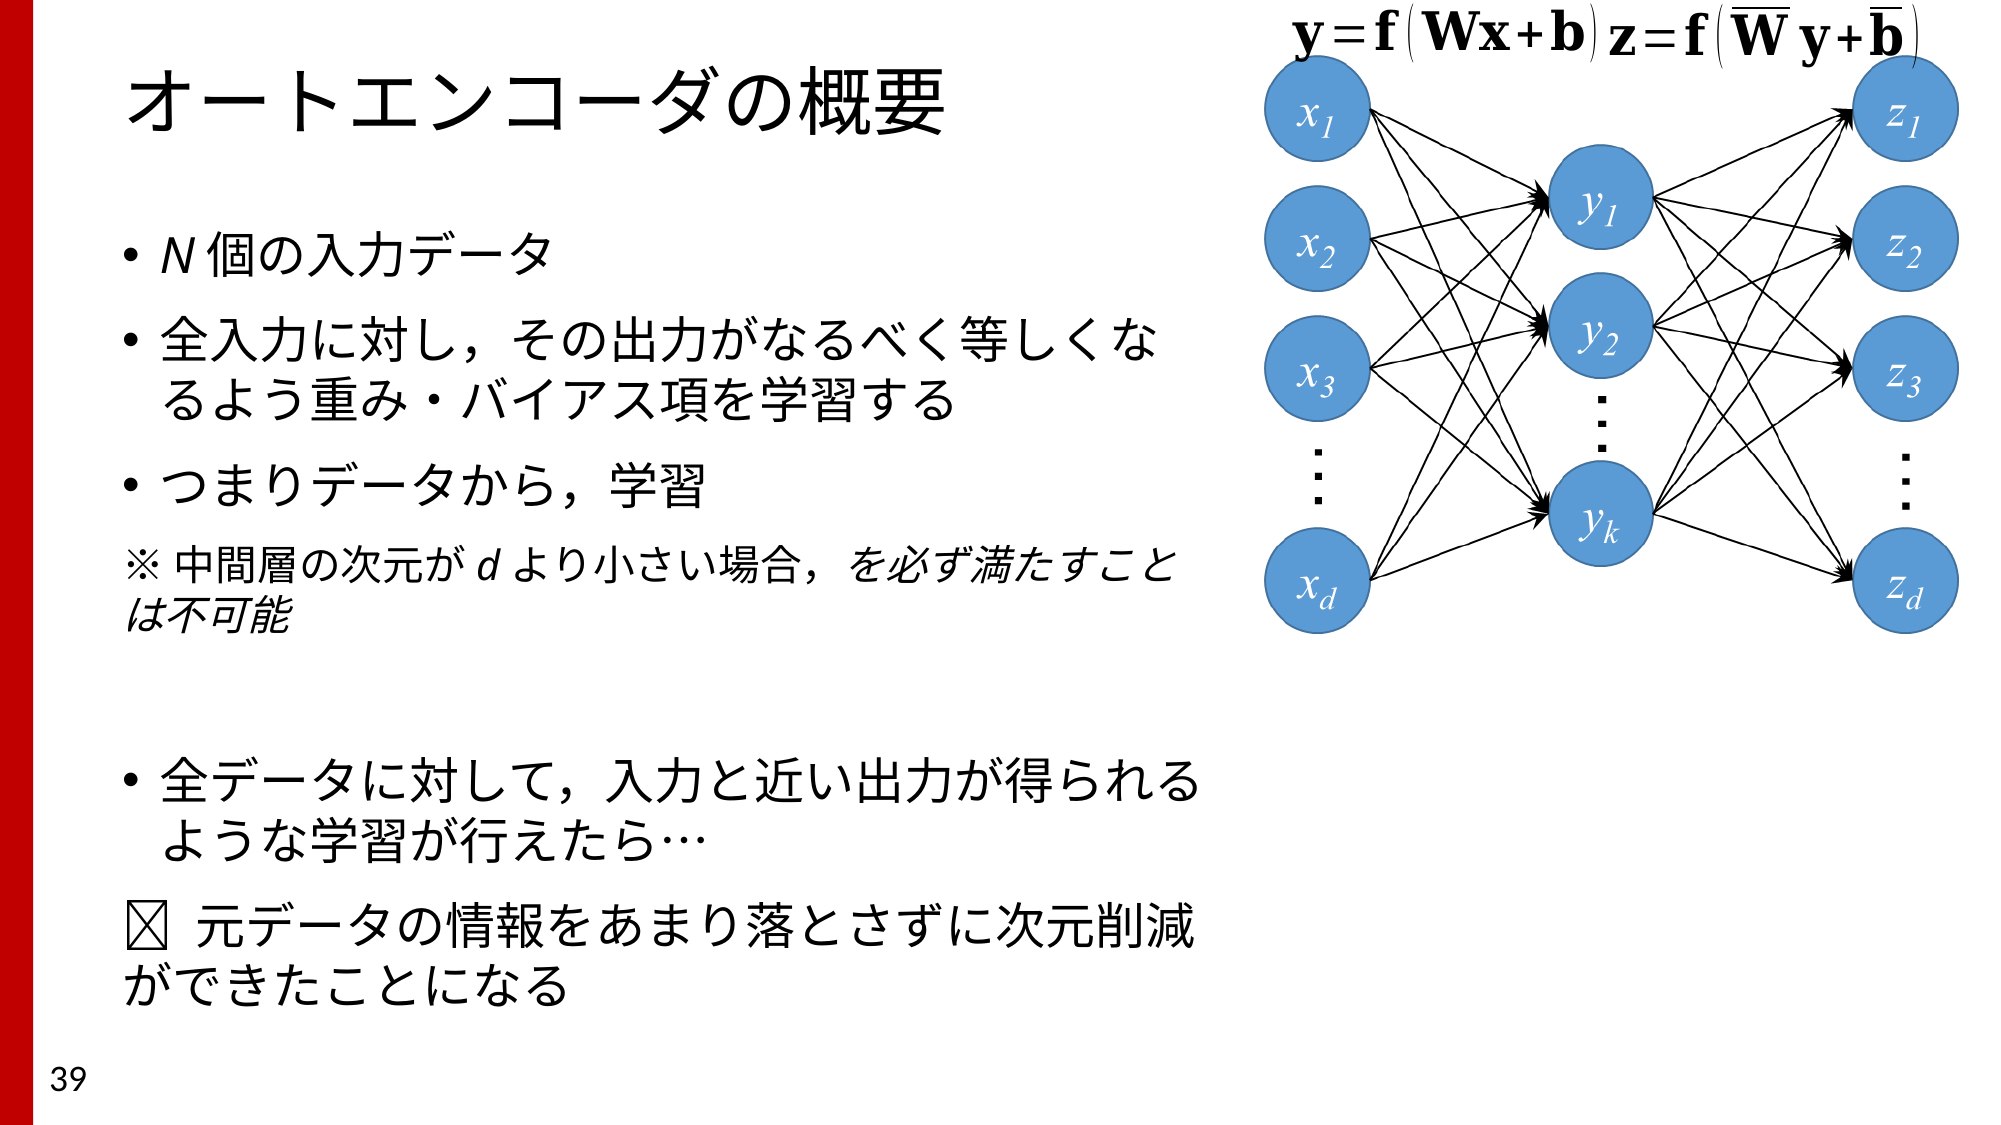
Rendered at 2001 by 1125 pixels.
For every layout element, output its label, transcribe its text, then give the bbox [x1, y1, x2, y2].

slide_number 39 [34, 1046, 485, 1107]
title オートエンコーダの概要 [1698, 44, 1718, 55]
title オートエンコーダの概要 [1594, 44, 1615, 55]
title オートエンコーダの概要 [1719, 44, 1744, 55]
title オートエンコーダの概要 [107, 44, 1307, 165]
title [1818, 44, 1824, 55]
title オートエンコーダの概要 [1774, 44, 1812, 55]
title オートエンコーダの概要 [1620, 44, 1689, 55]
picture [1223, 55, 1964, 638]
title オートエンコーダの概要 [1310, 44, 1594, 55]
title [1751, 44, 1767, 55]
